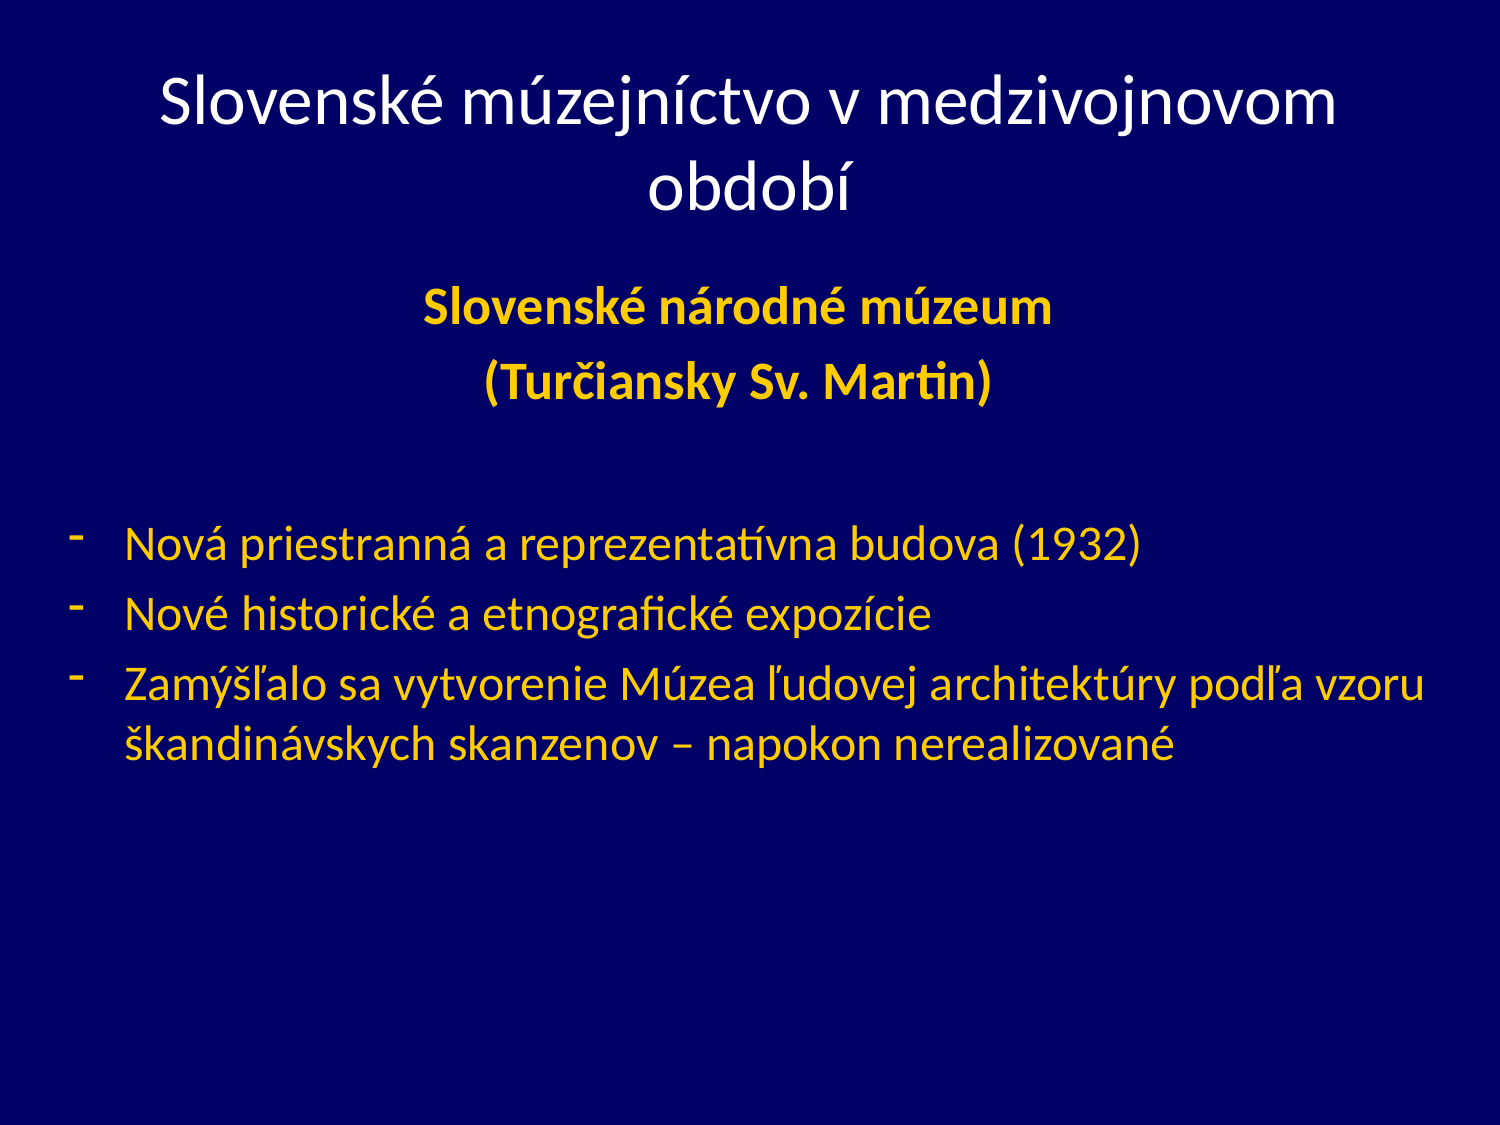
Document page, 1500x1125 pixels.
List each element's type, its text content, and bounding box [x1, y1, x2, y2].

text_box Nová priestranná a reprezentatívna budova (1932) Nové historické a etnografické expozície Zamýšľalo sa vytvorenie Múzea ľudovej architektúry podľa vzoru škandinávskych skanzenov – napokon nerealizované [53, 503, 1447, 979]
title Slovenské múzejníctvo v medzivojnovom období [75, 45, 1425, 233]
list Slovenské národné múzeum (Turčiansky Sv. Martin) [53, 262, 1425, 409]
